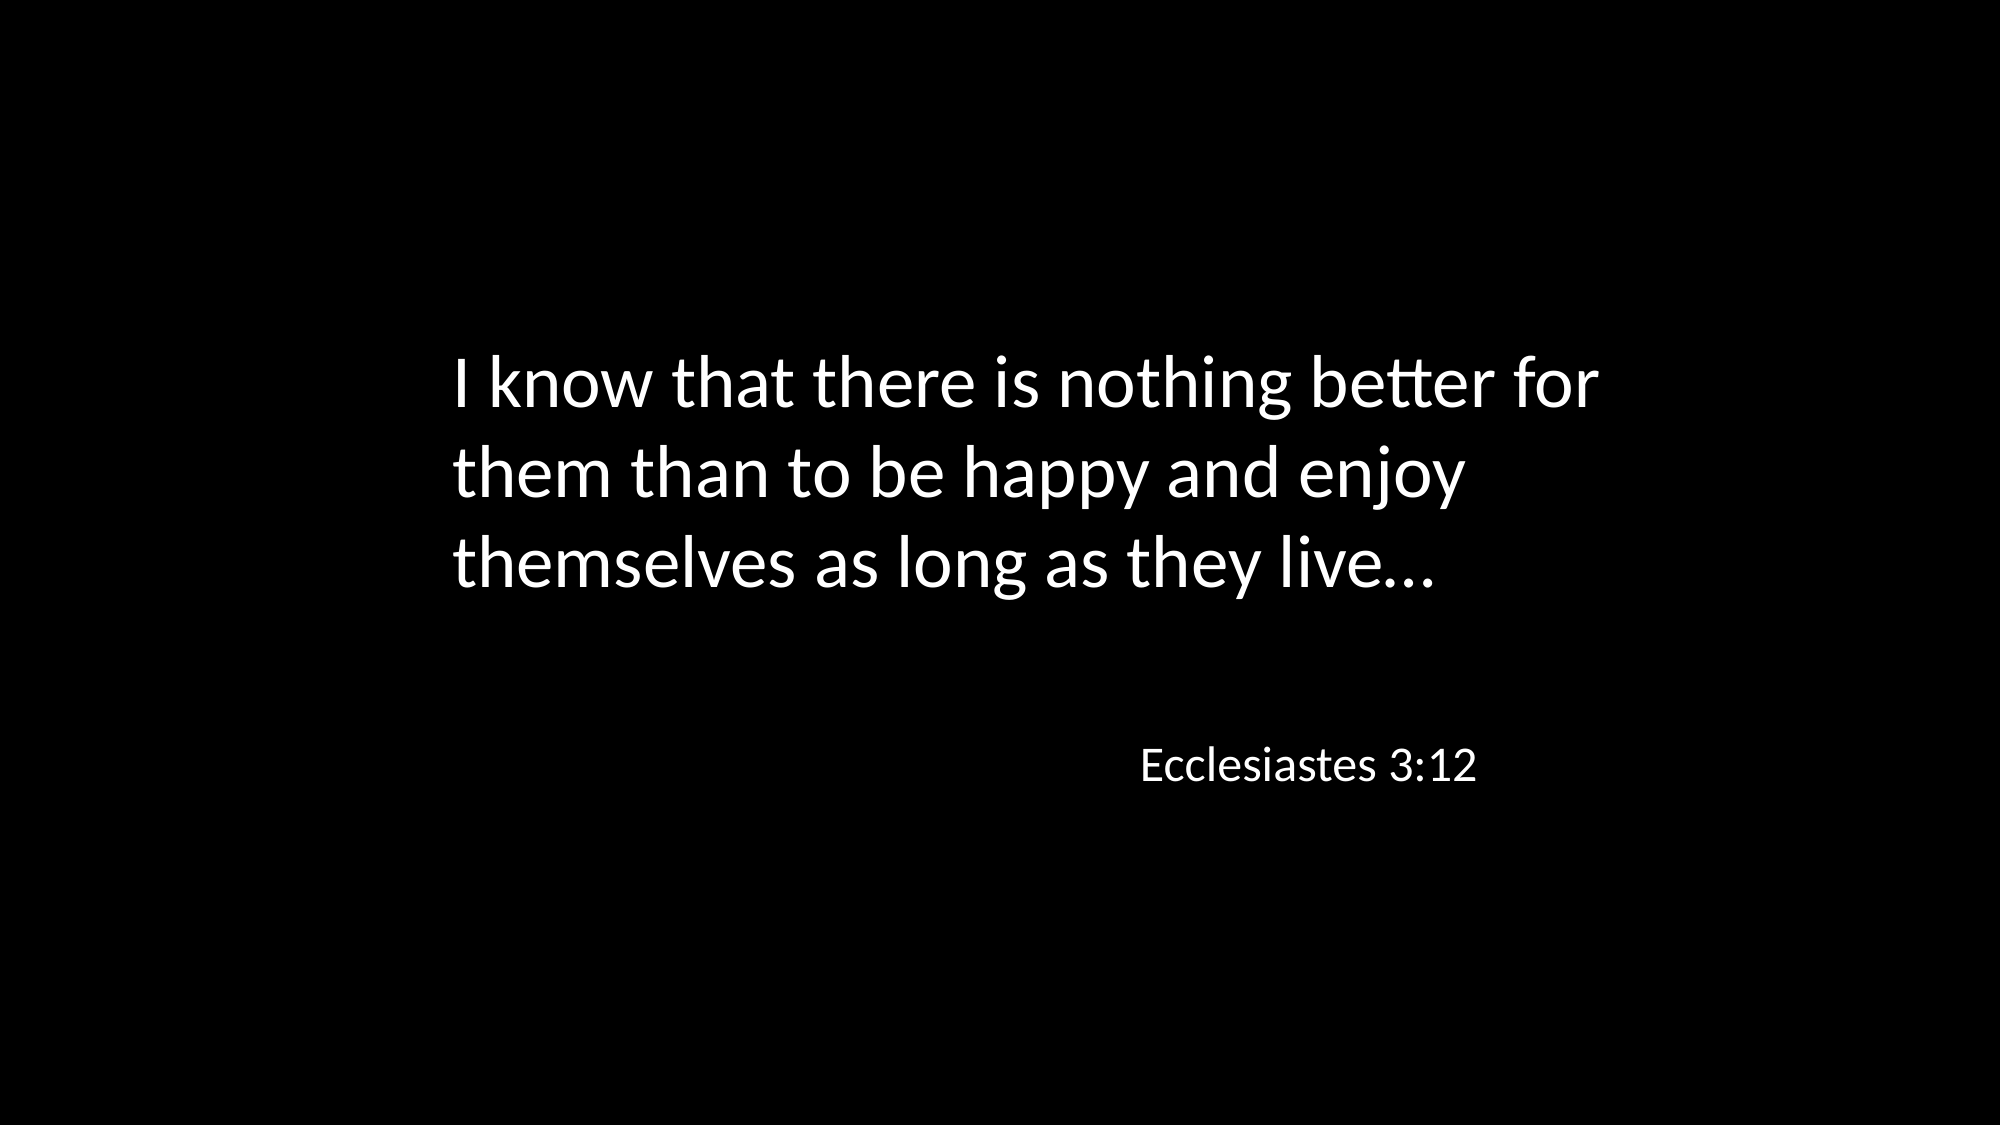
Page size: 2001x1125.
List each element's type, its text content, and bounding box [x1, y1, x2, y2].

text_box I know that there is nothing better for them than to be happy and enjoy themselves as long as they live… [437, 324, 1663, 610]
text_box Ecclesiastes 3:12 [1125, 724, 1538, 799]
